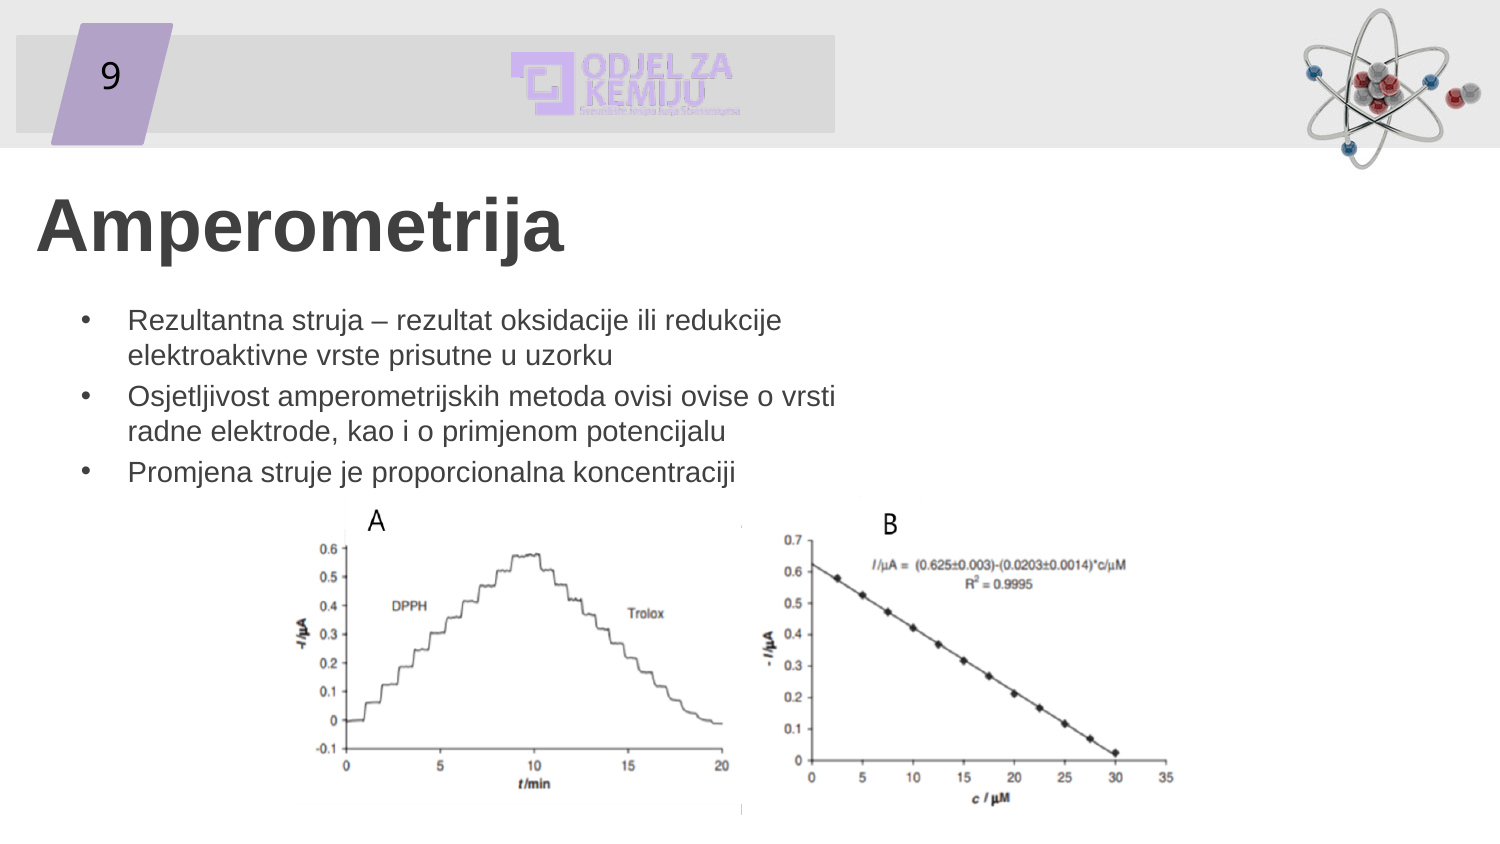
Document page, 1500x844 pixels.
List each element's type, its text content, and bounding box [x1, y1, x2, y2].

title Amperometrija [0, 149, 1500, 295]
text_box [17, 24, 833, 144]
list Rezultantna struja – rezultat oksidacije ili redukcije elektroaktivne vrste prisutne u uzorku Osjetljivost amperometrijskih metoda ovisi ovise o vrsti radne elektrode, kao i o primjenom potencijalu Promjena struje je proporcionalna koncentraciji [15, 295, 879, 803]
picture [0, 295, 1500, 844]
picture [0, 0, 1500, 149]
